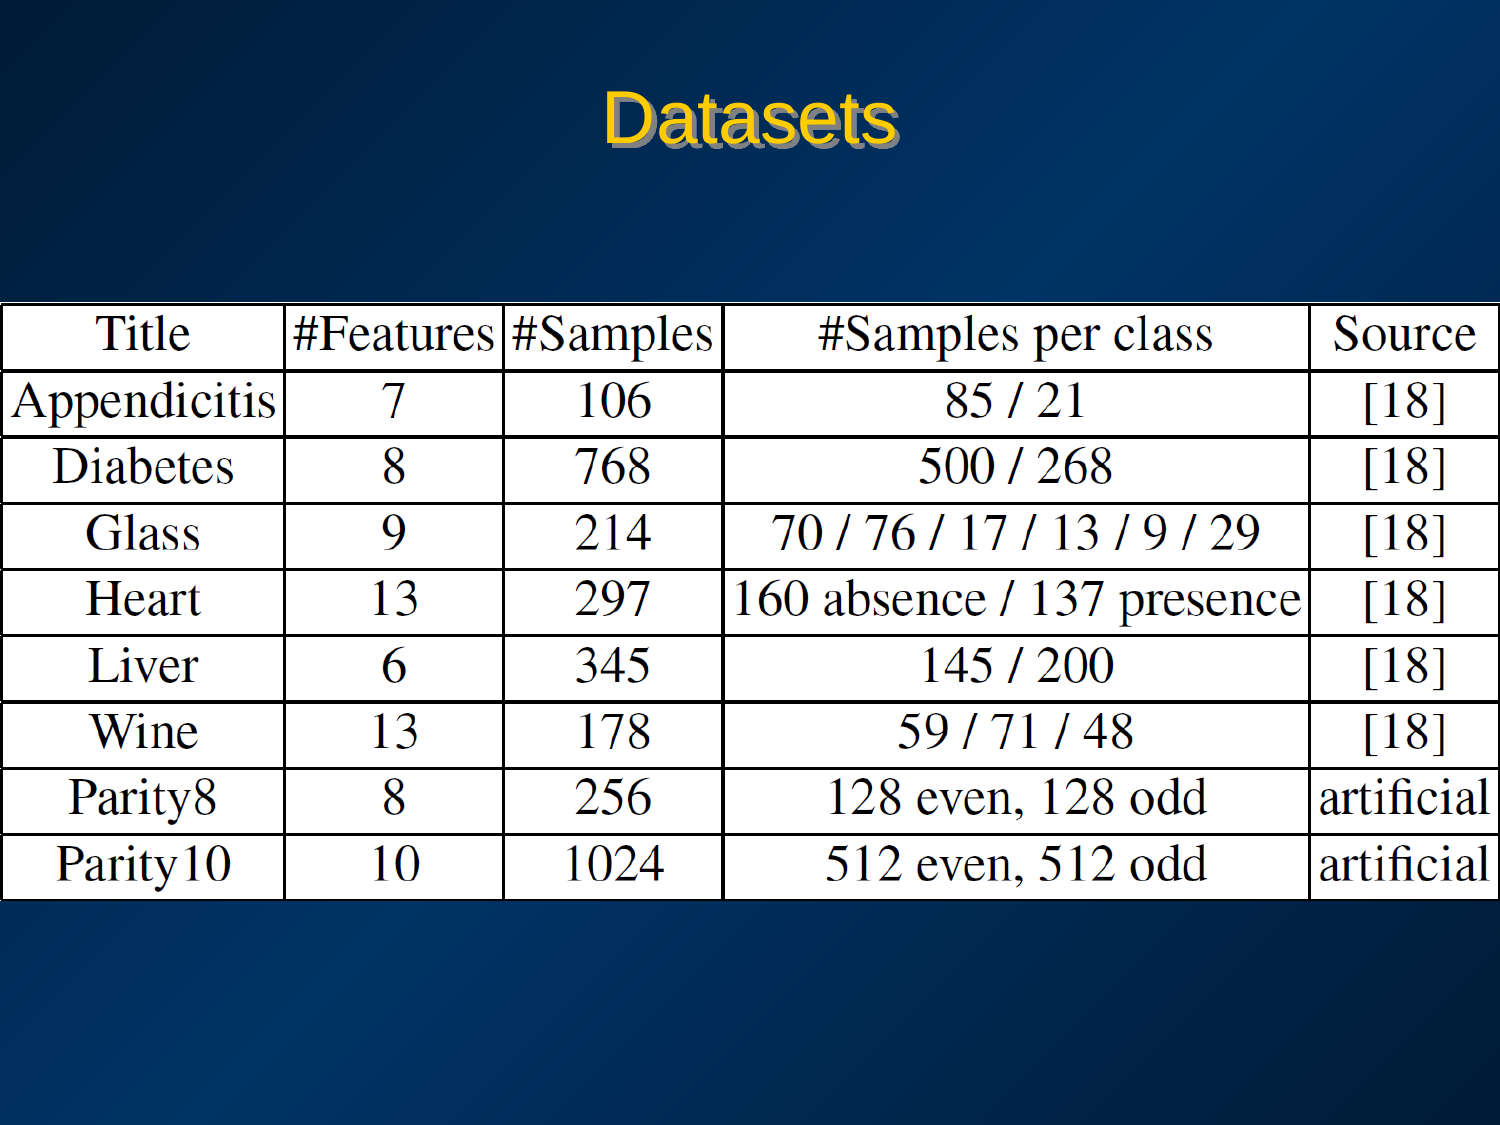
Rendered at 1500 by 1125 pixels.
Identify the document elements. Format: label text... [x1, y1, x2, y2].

title Datasets [111, 42, 1388, 185]
picture [0, 302, 1500, 901]
